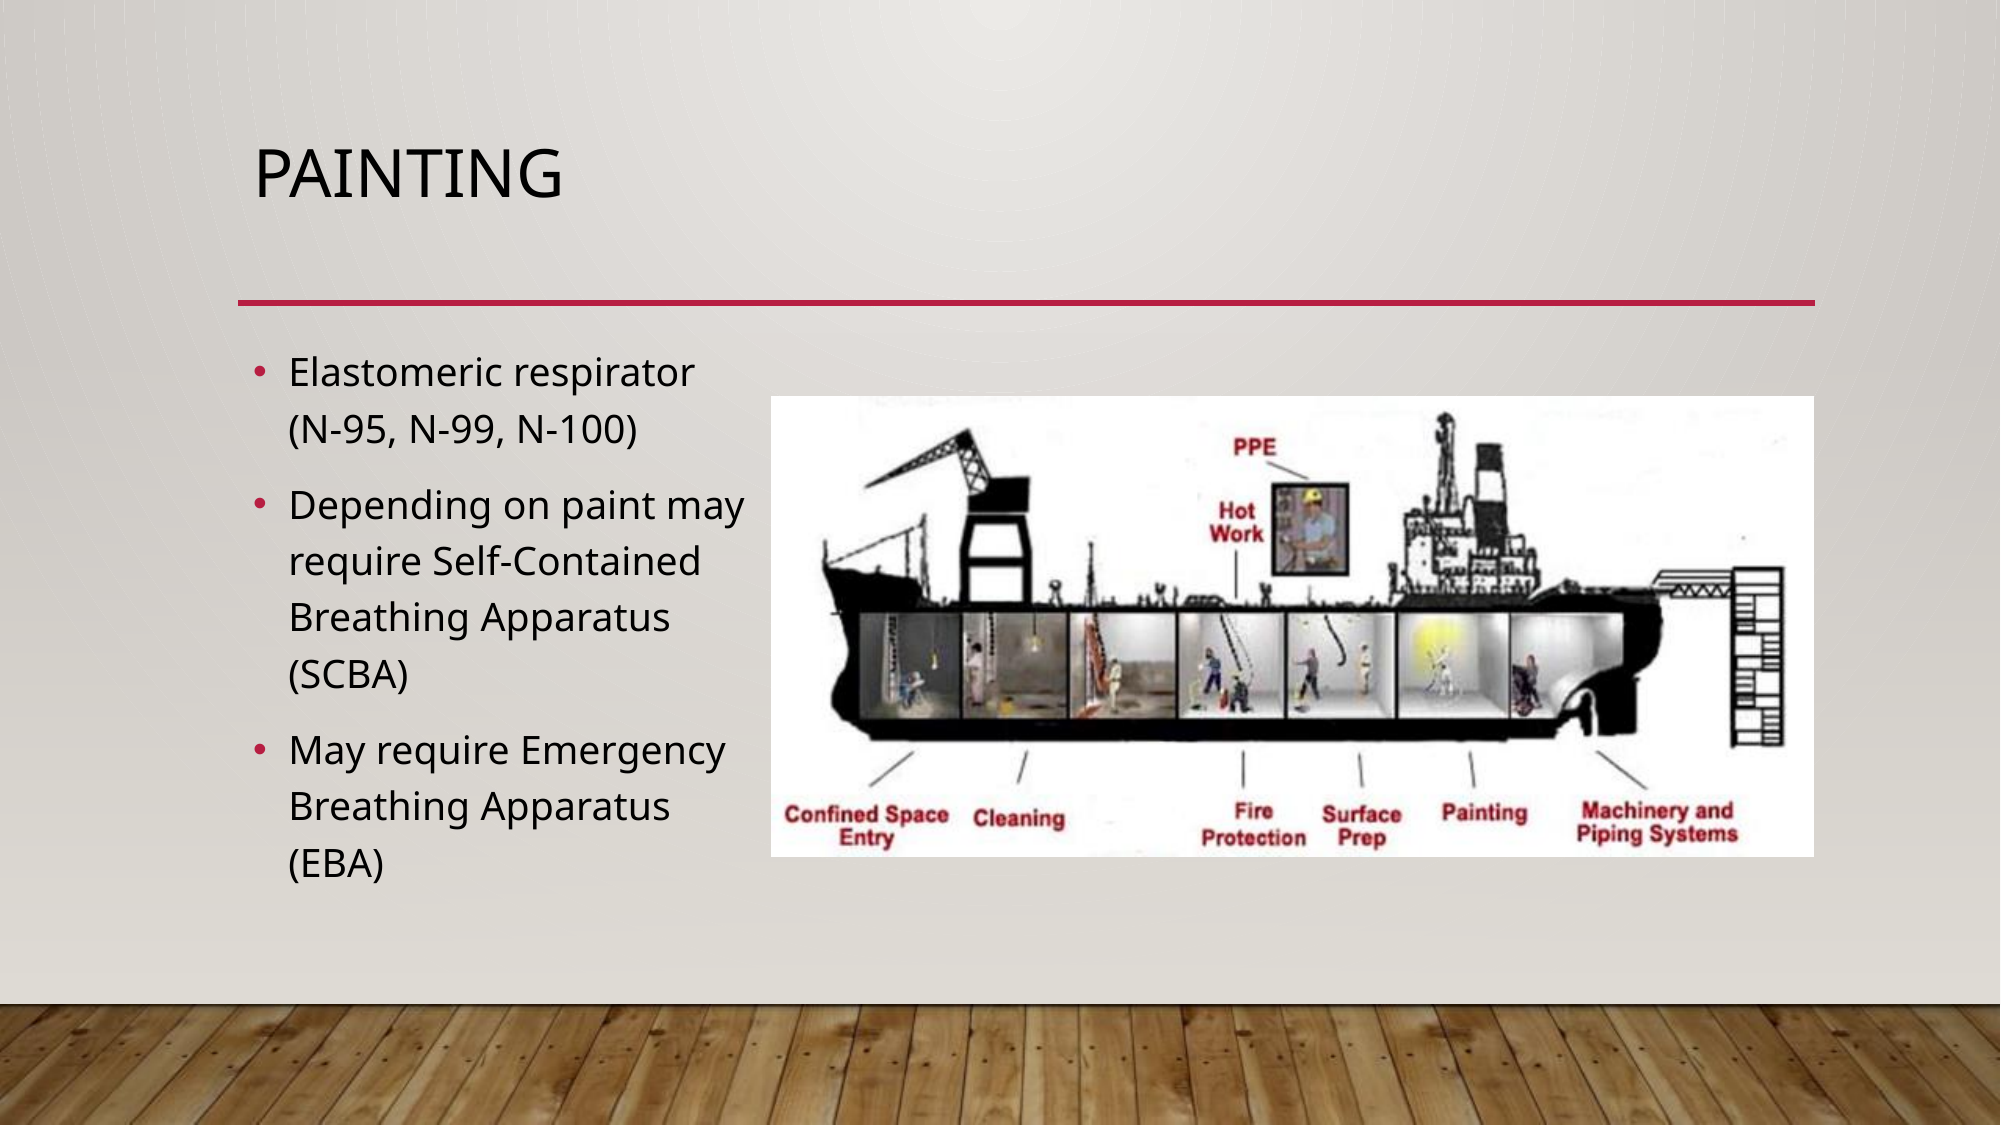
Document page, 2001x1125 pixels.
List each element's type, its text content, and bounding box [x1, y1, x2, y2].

picture [771, 395, 1814, 858]
list Elastomeric respirator (N-95, N-99, N-100) Depending on paint may require Self-Contained Breathing Apparatus (SCBA) May require Emergency Breathing Apparatus (EBA) [238, 330, 772, 897]
picture [0, 1004, 2000, 1125]
title painting [238, 131, 1814, 305]
